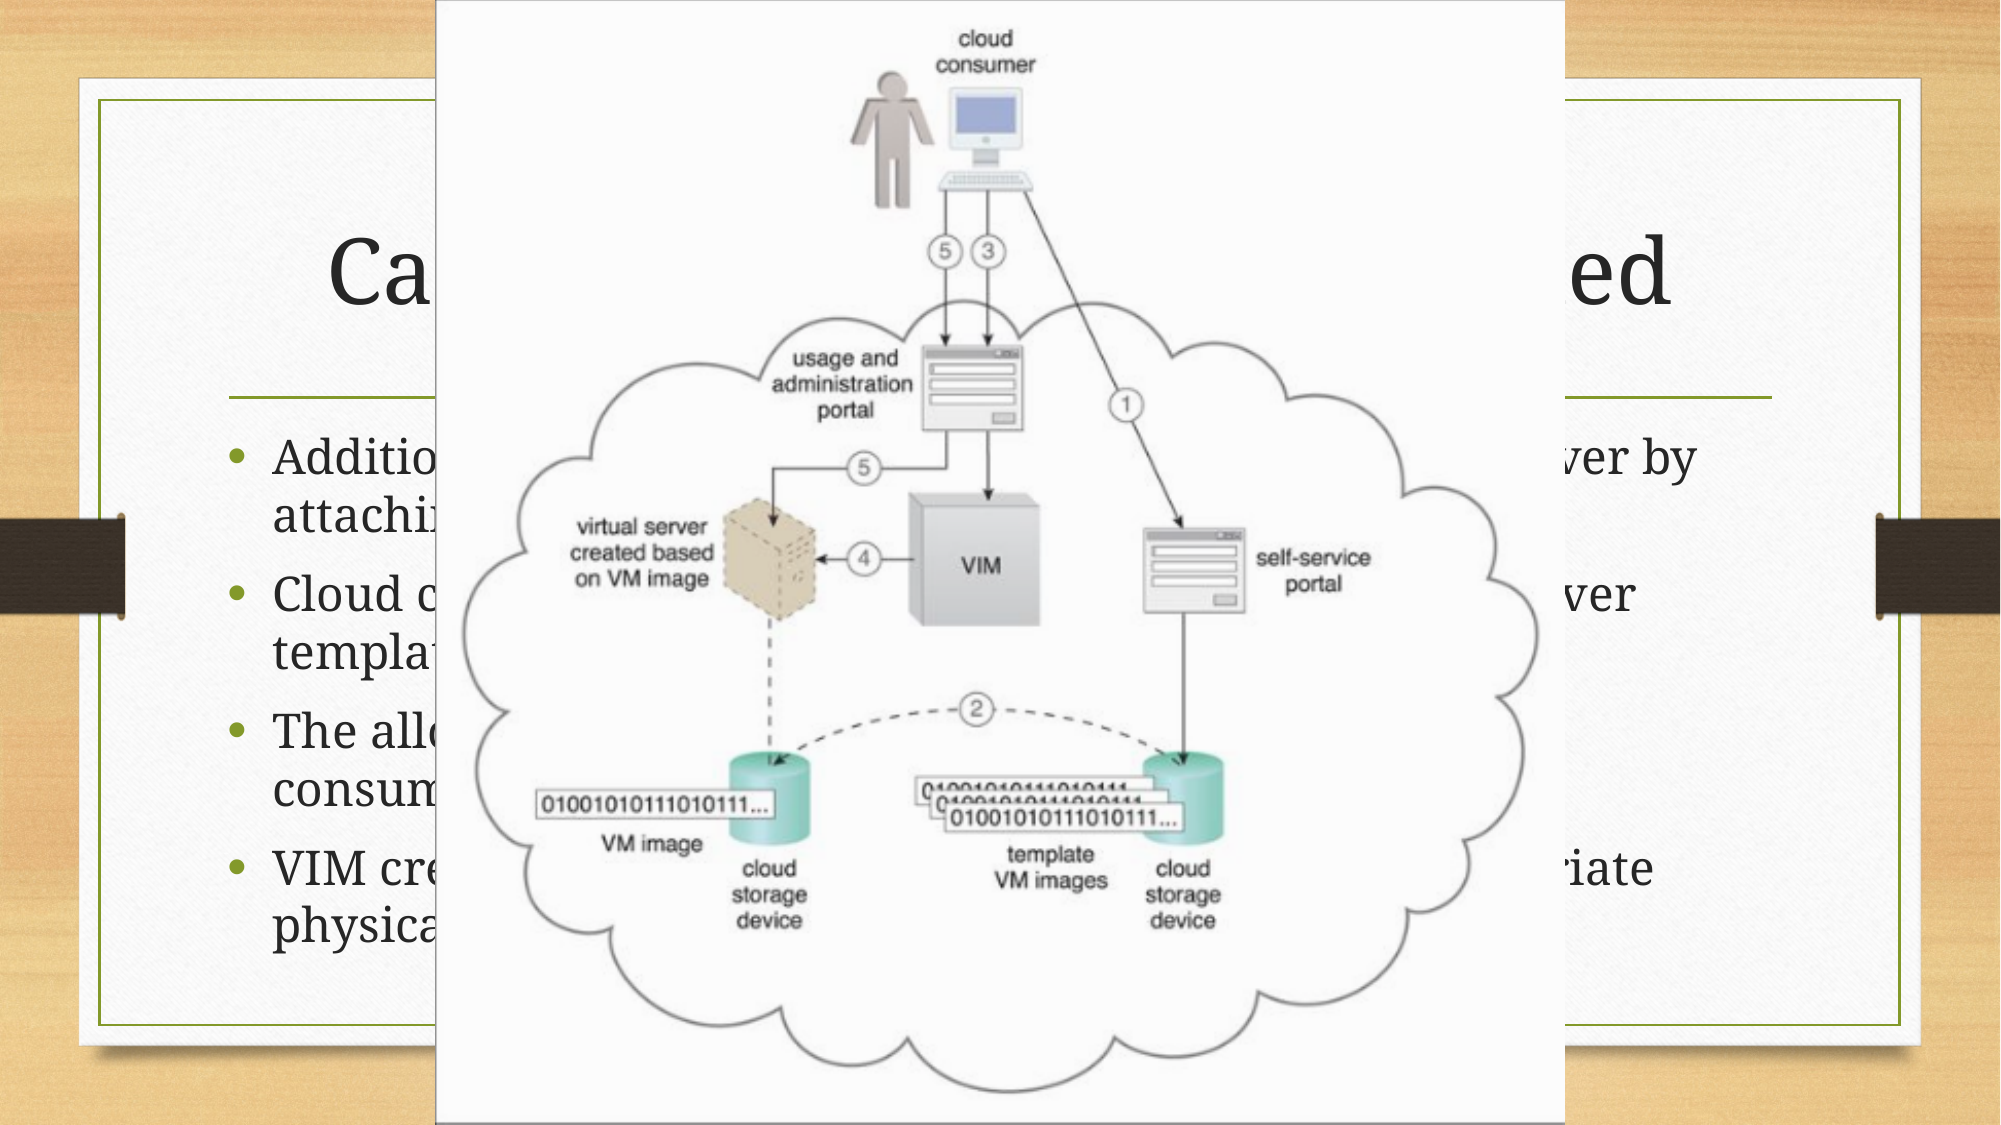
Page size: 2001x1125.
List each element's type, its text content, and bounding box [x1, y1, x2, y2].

picture [0, 0, 2001, 1125]
title Case Study (DTGOV) Continued [212, 161, 435, 375]
list Additional storage capacity can be added to a virtual server by attaching a virtual disk from a cloud storage device. Cloud consumer can choose the most suitable virtual server template from the list of available configurations. The allocated VM image is updated whenever the cloud consumer customizes the virtual server. VIM creates the virtual server instance from the appropriate physical server. [1565, 419, 1788, 964]
list Additional storage capacity can be added to a virtual server by attaching a virtual disk from a cloud storage device. Cloud consumer can choose the most suitable virtual server template from the list of available configurations. The allocated VM image is updated whenever the cloud consumer customizes the virtual server. VIM creates the virtual server instance from the appropriate physical server. [212, 419, 435, 964]
title Case Study (DTGOV) Continued [1565, 161, 1788, 375]
